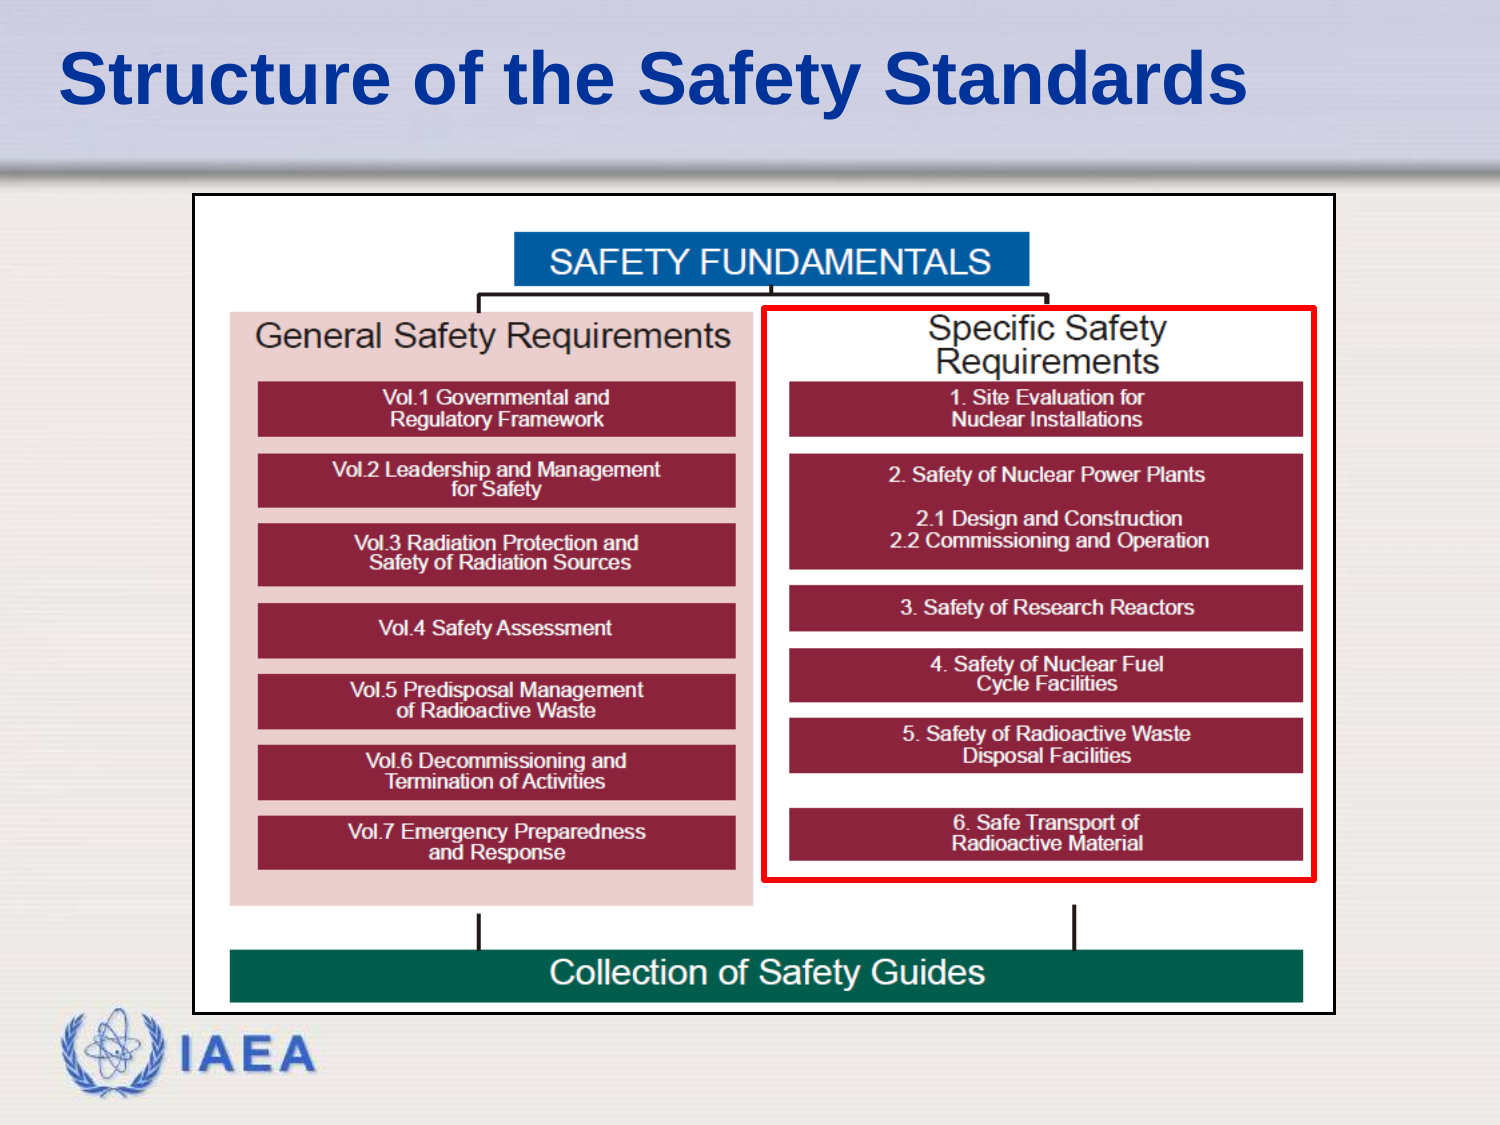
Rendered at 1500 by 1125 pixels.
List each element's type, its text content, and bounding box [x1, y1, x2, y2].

picture [0, 0, 1500, 1125]
text_box Structure of the Safety Standards [43, 0, 1456, 150]
